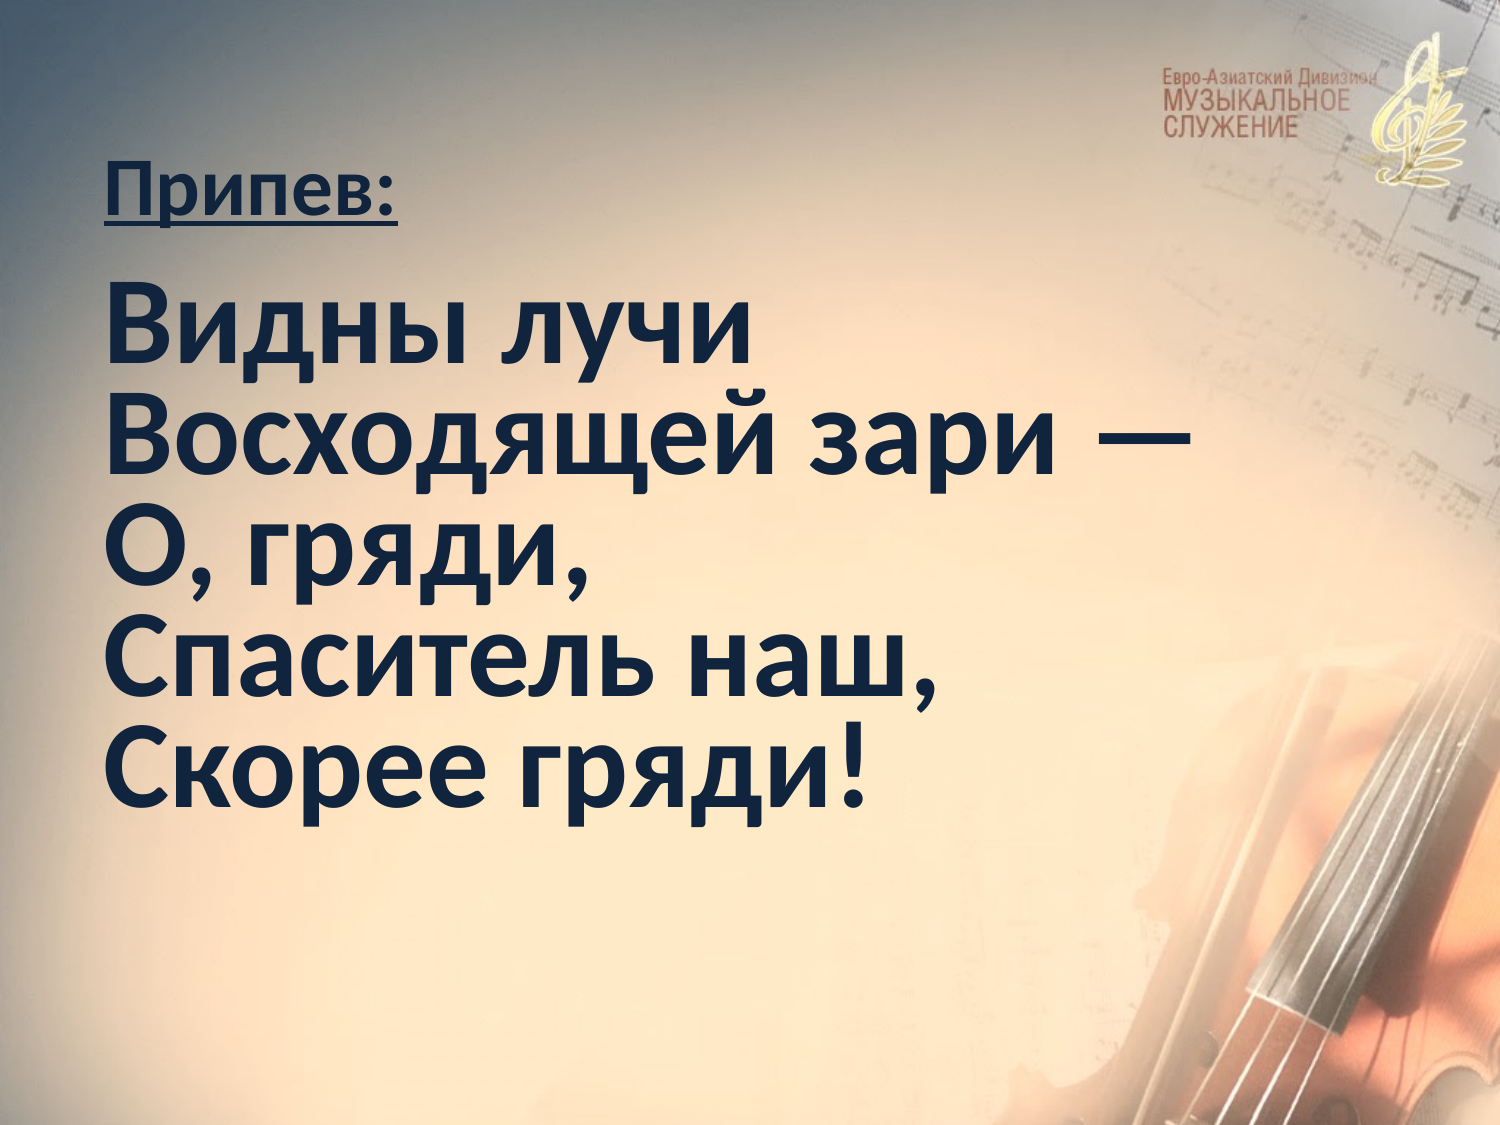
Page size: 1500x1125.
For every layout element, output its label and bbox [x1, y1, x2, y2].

list [0, 0, 1500, 1125]
